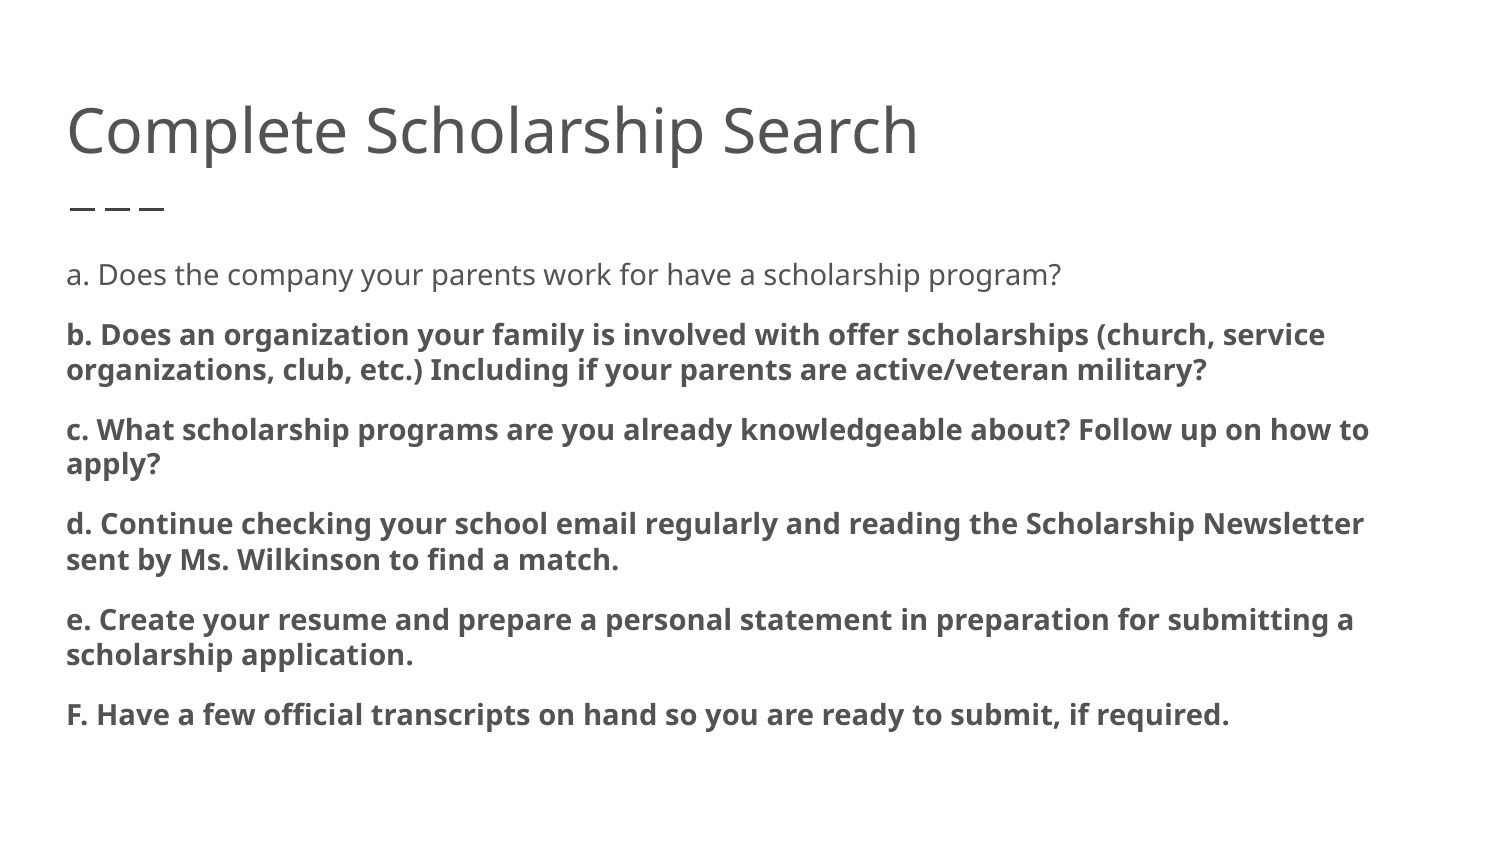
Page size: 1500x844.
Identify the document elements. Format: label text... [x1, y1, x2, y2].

list a. Does the company your parents work for have a scholarship program? b. Does an organization your family is involved with offer scholarships (church, service organizations, club, etc.) Including if your parents are active/veteran military? c. What scholarship programs are you already knowledgeable about? Follow up on how to apply? d. Continue checking your school email regularly and reading the Scholarship Newsletter sent by Ms. Wilkinson to find a match. e. Create your resume and prepare a personal statement in preparation for submitting a scholarship application. F. Have a few official transcripts on hand so you are ready to submit, if required. [51, 240, 1449, 750]
title Complete Scholarship Search [51, 61, 1449, 182]
